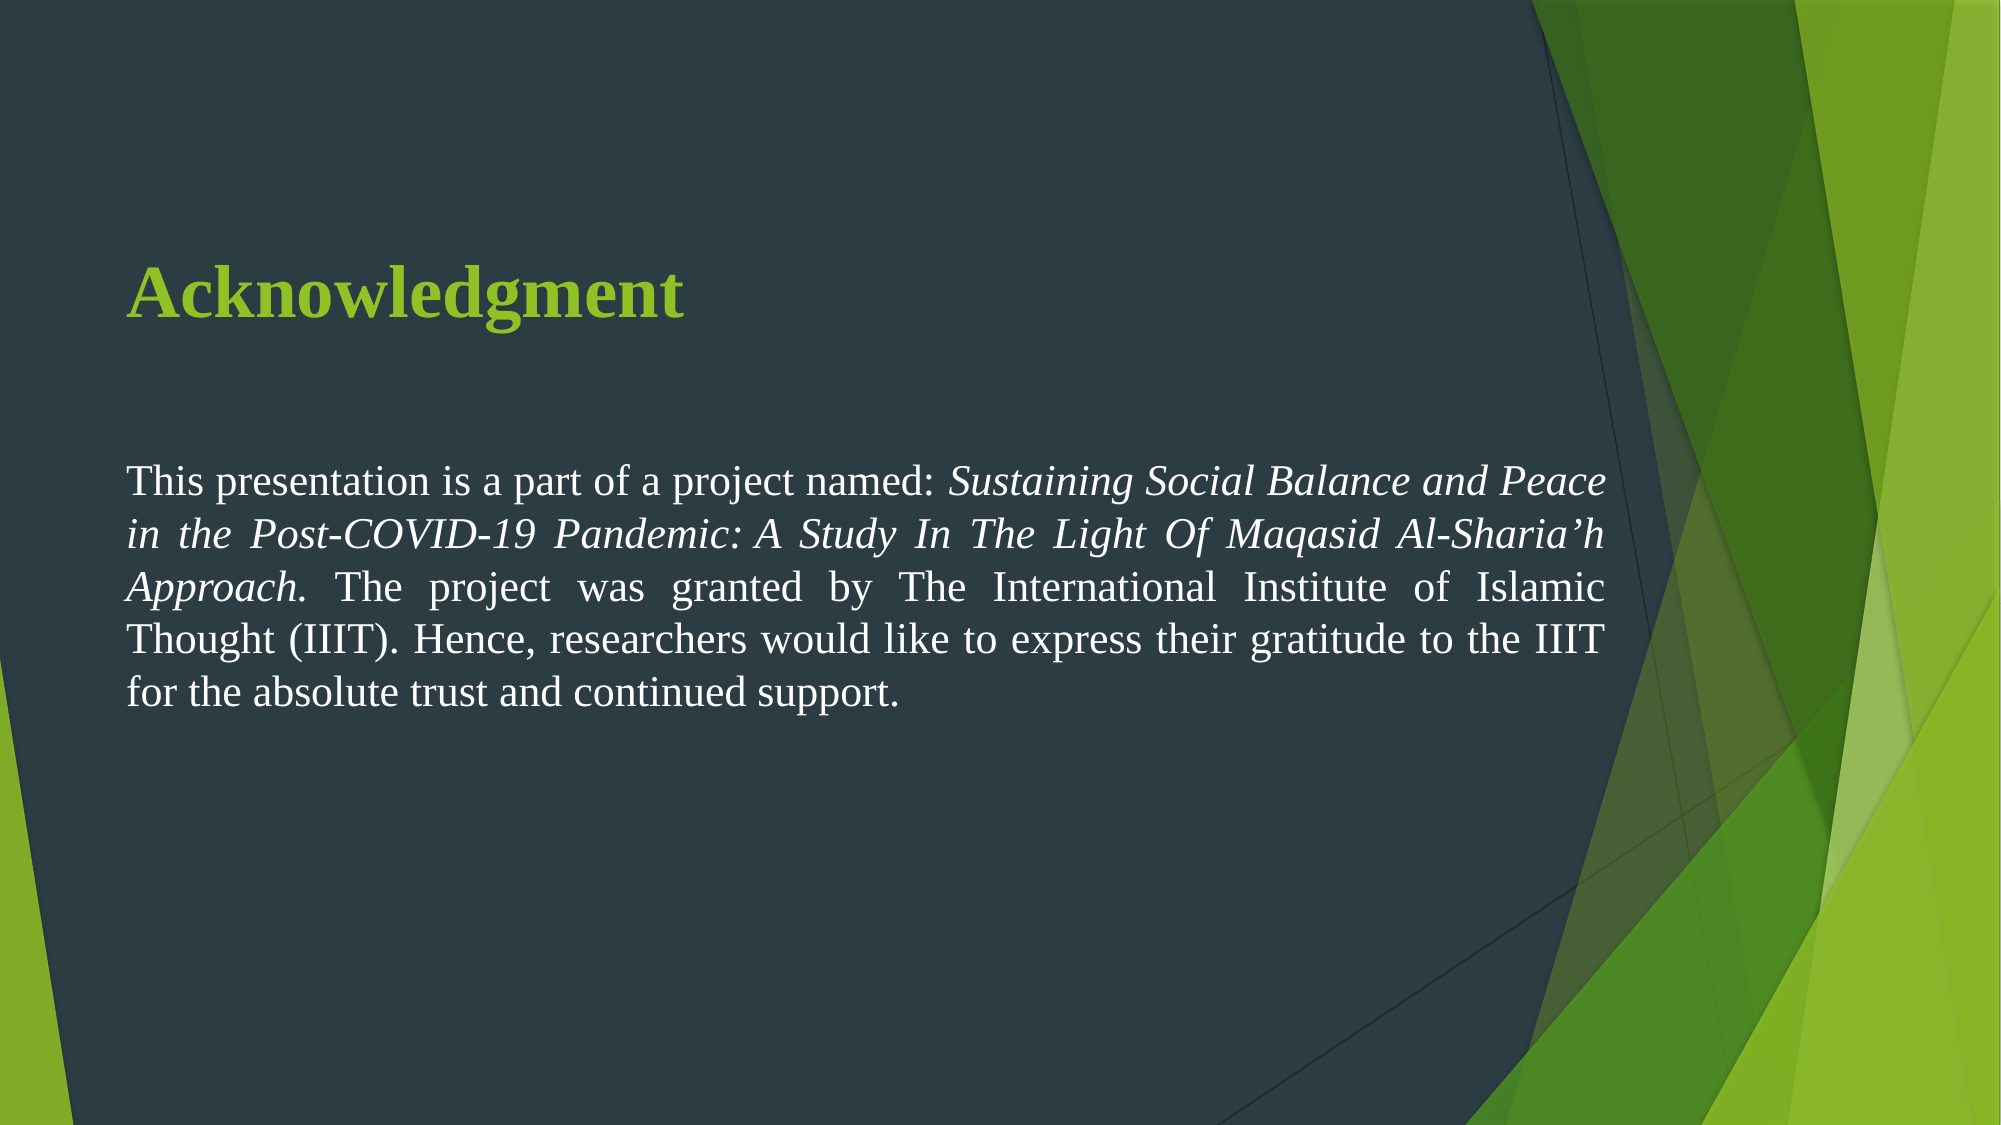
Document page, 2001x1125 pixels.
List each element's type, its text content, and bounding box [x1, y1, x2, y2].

title Acknowledgment [111, 234, 1522, 444]
list This presentation is a part of a project named: Sustaining Social Balance and Peace in the Post-COVID-19 Pandemic: A Study In The Light Of Maqasid Al-Sharia’h Approach. The project was granted by The International Institute of Islamic Thought (IIIT). Hence, researchers would like to express their gratitude to the IIIT for the absolute trust and continued support. [111, 444, 1624, 727]
